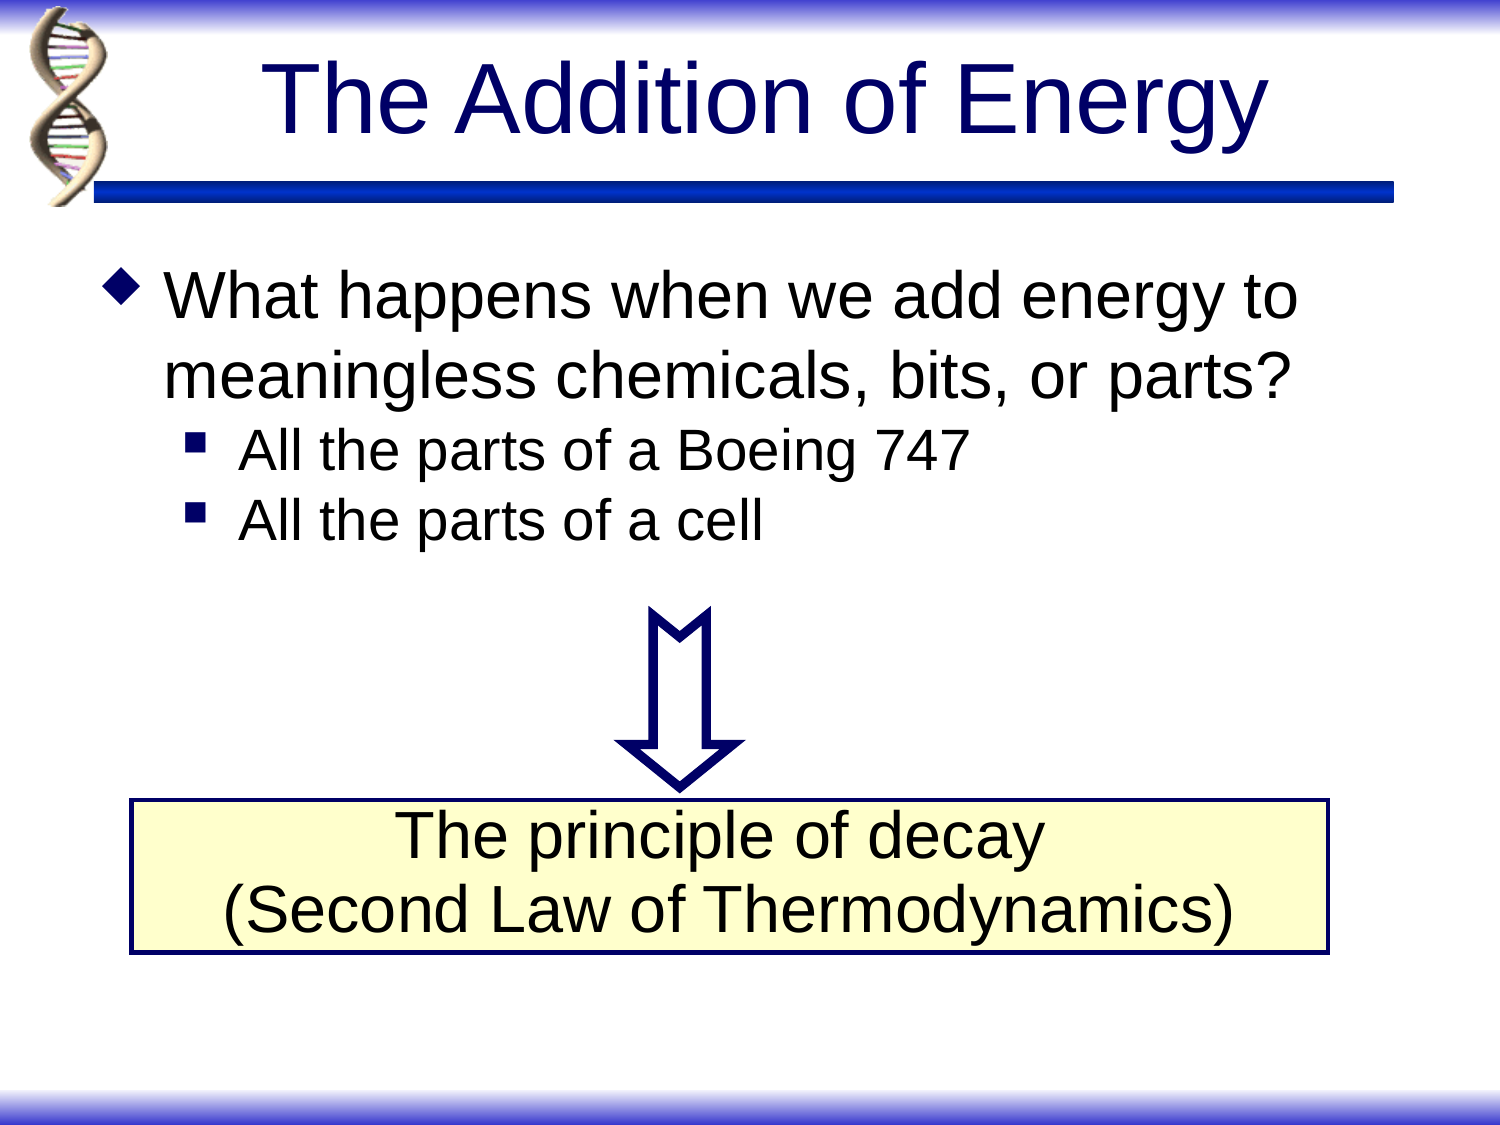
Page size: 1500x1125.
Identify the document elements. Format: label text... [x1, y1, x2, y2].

title The Addition of Energy [128, 0, 1404, 188]
list What happens when we add energy to meaningless chemicals, bits, or parts? All the parts of a Boeing 747 All the parts of a cell [83, 244, 1457, 614]
picture [29, 6, 108, 207]
text_box [626, 615, 733, 788]
text_box The principle of decay (Second Law of Thermodynamics) [131, 800, 1329, 953]
